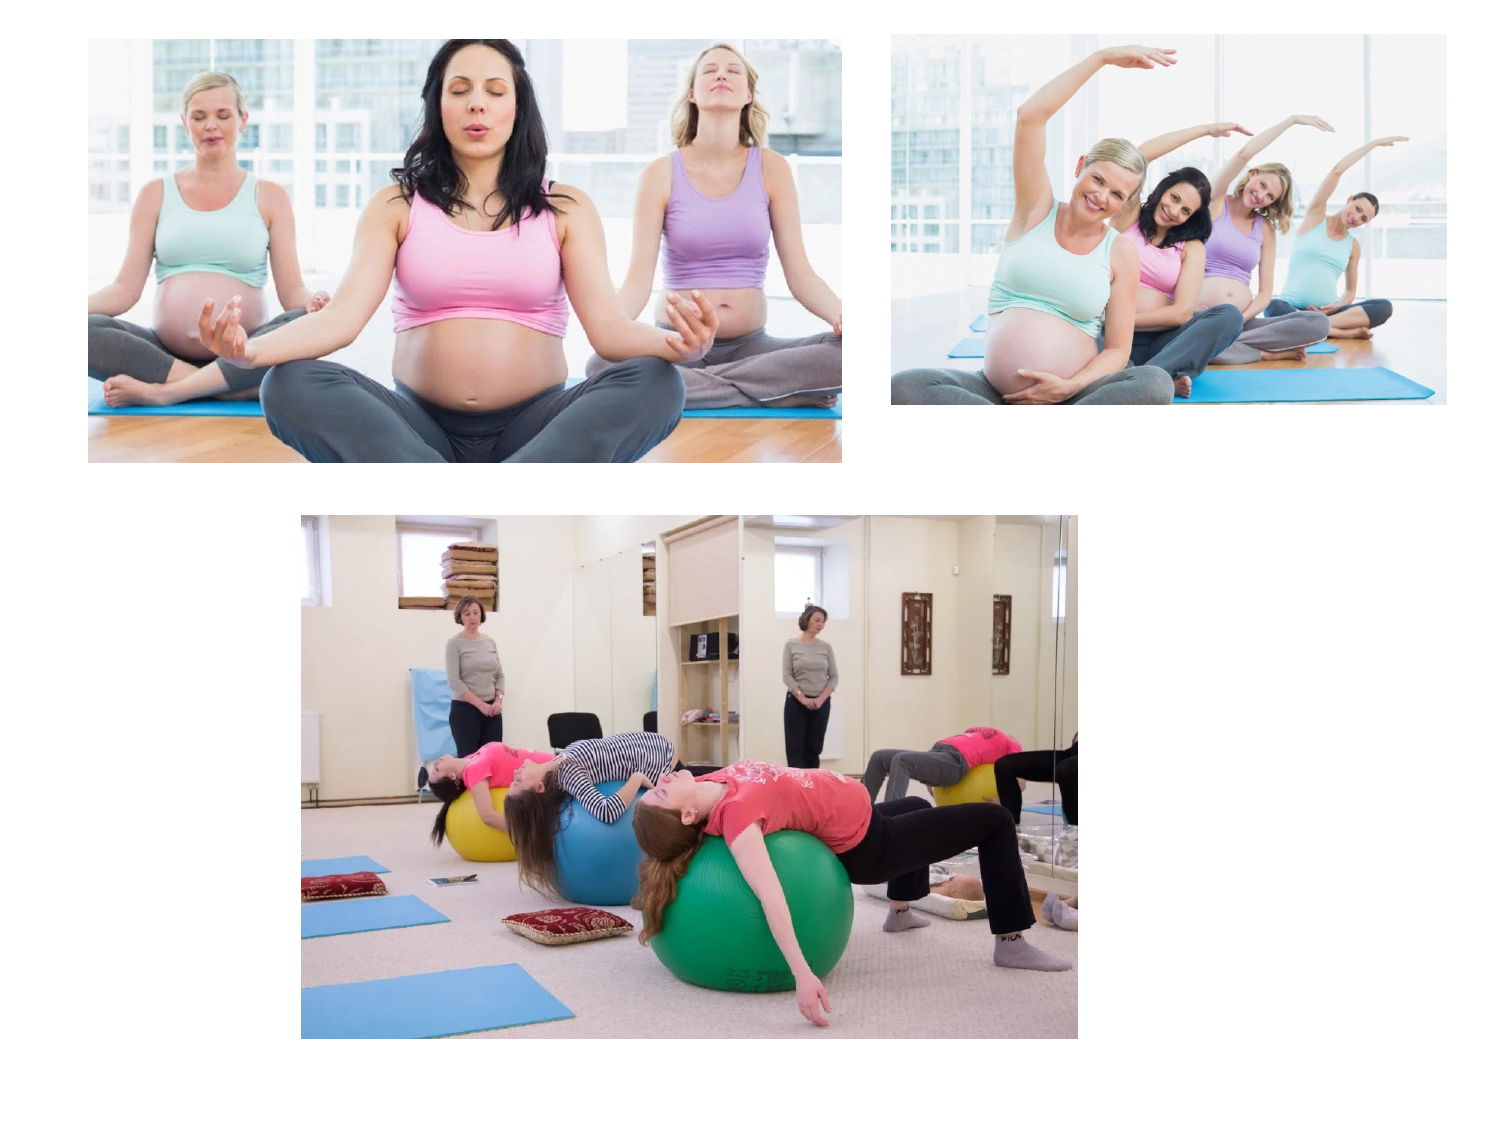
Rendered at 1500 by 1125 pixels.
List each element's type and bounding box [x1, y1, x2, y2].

picture [300, 514, 1078, 1039]
picture [88, 39, 842, 464]
picture [891, 34, 1448, 406]
